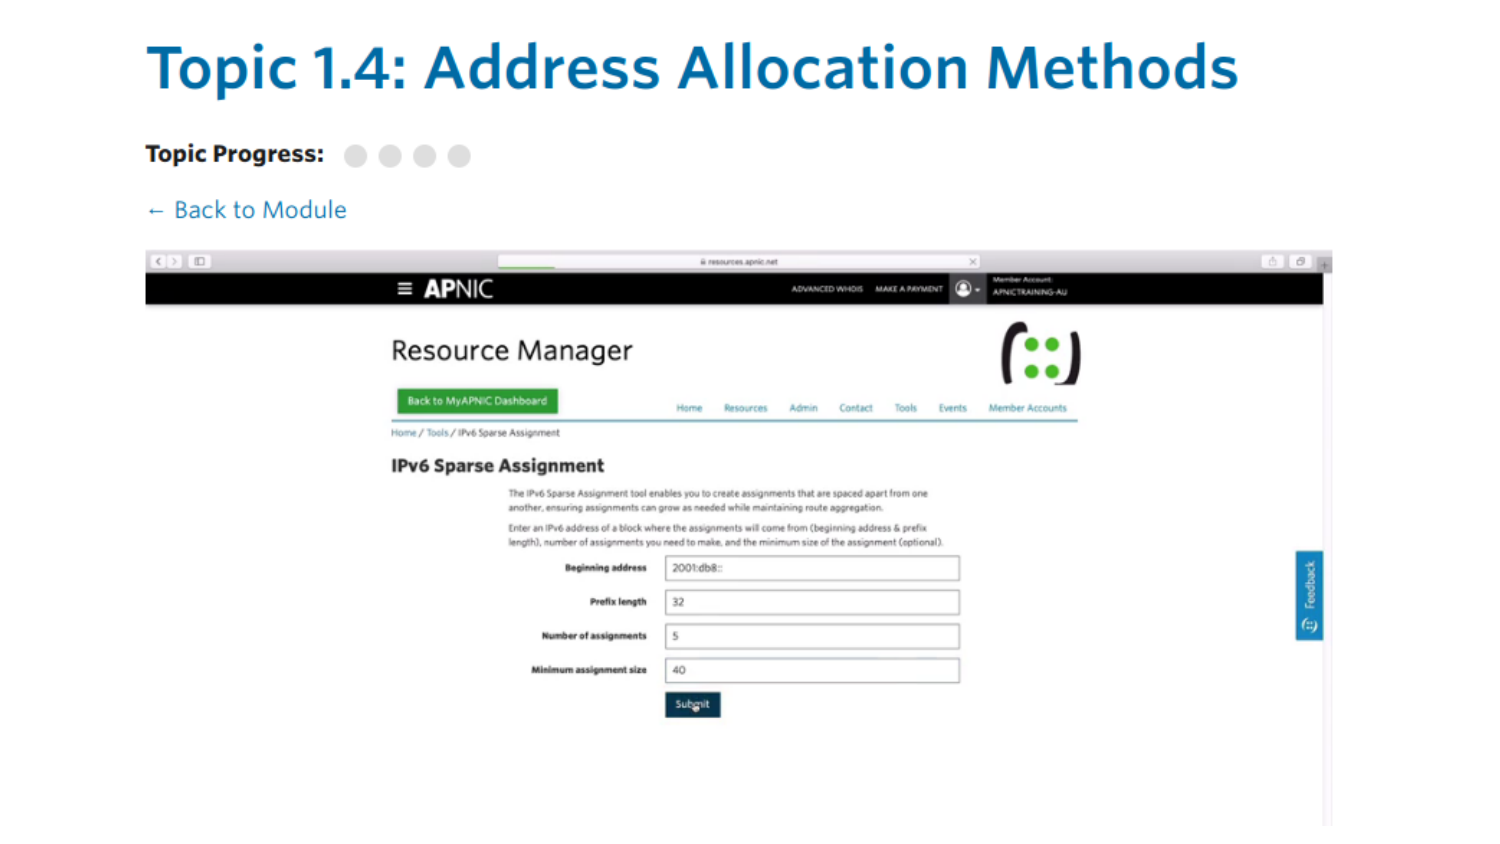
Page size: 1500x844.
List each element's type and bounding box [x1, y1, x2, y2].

picture [93, 31, 1370, 826]
